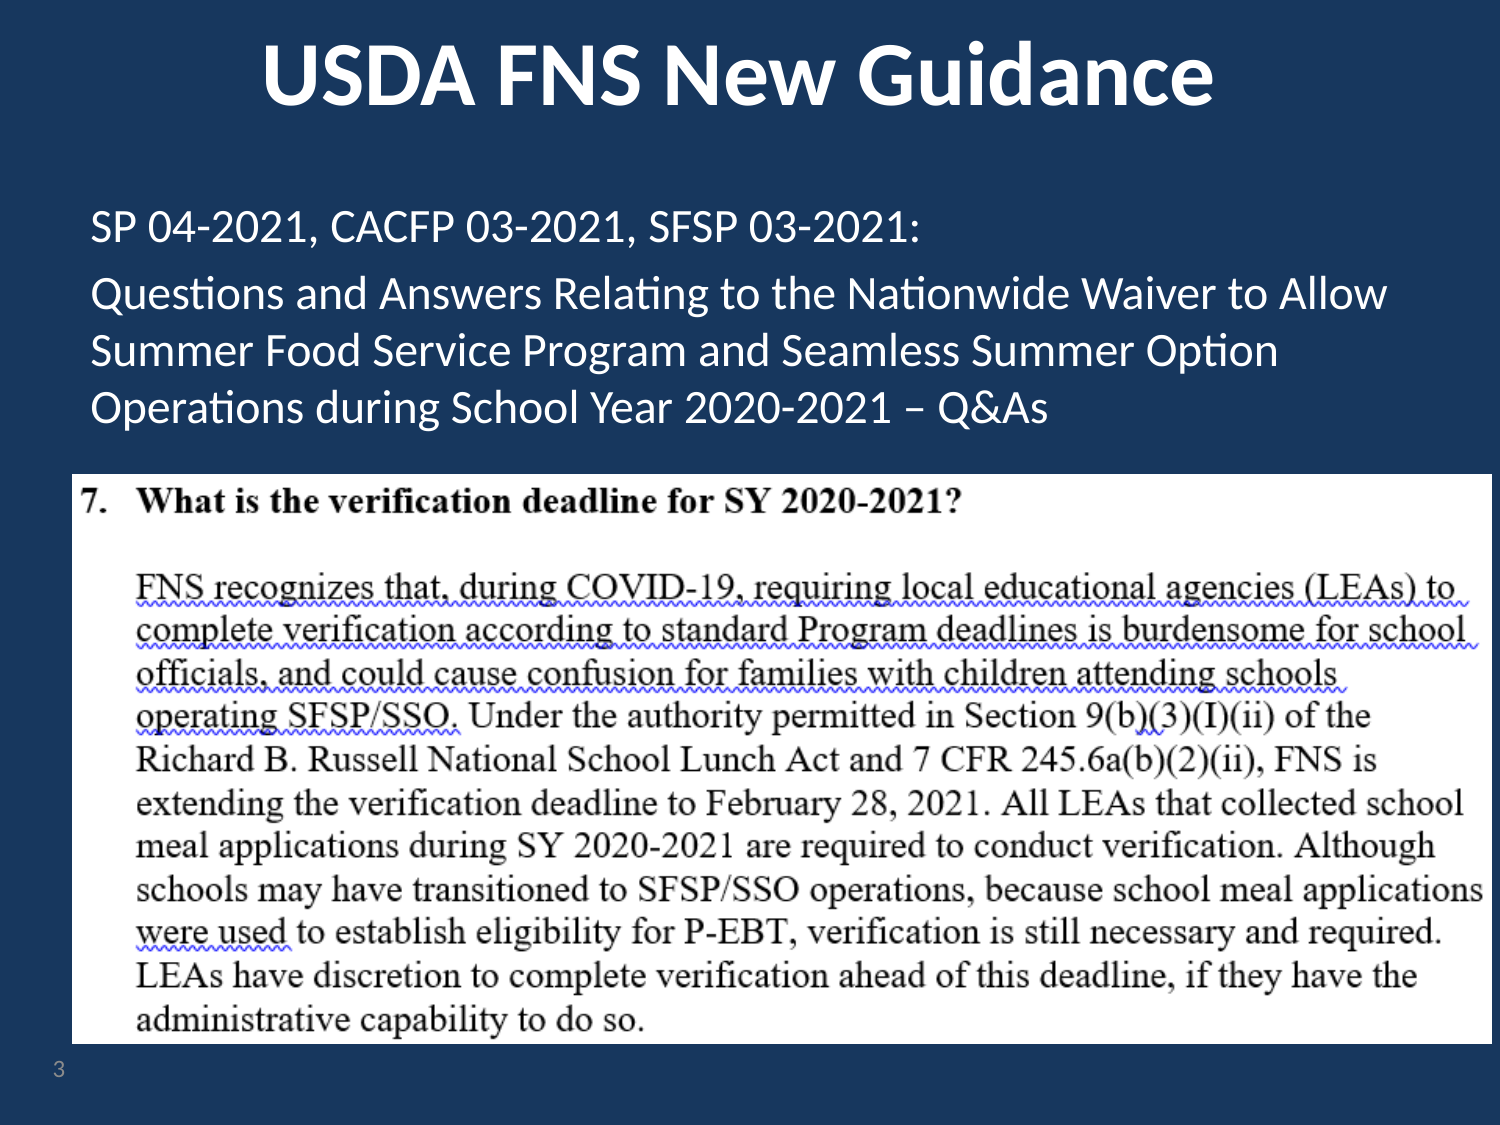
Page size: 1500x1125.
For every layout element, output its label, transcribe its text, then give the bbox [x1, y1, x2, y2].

picture [72, 474, 1492, 1044]
slide_number 3 [37, 1037, 388, 1098]
title USDA FNS New Guidance [75, 0, 1425, 163]
list SP 04-2021, CACFP 03-2021, SFSP 03-2021: Questions and Answers Relating to the Nationwide Waiver to Allow Summer Food Service Program and Seamless Summer Option Operations during School Year 2020-2021 – Q&As [75, 187, 1426, 447]
